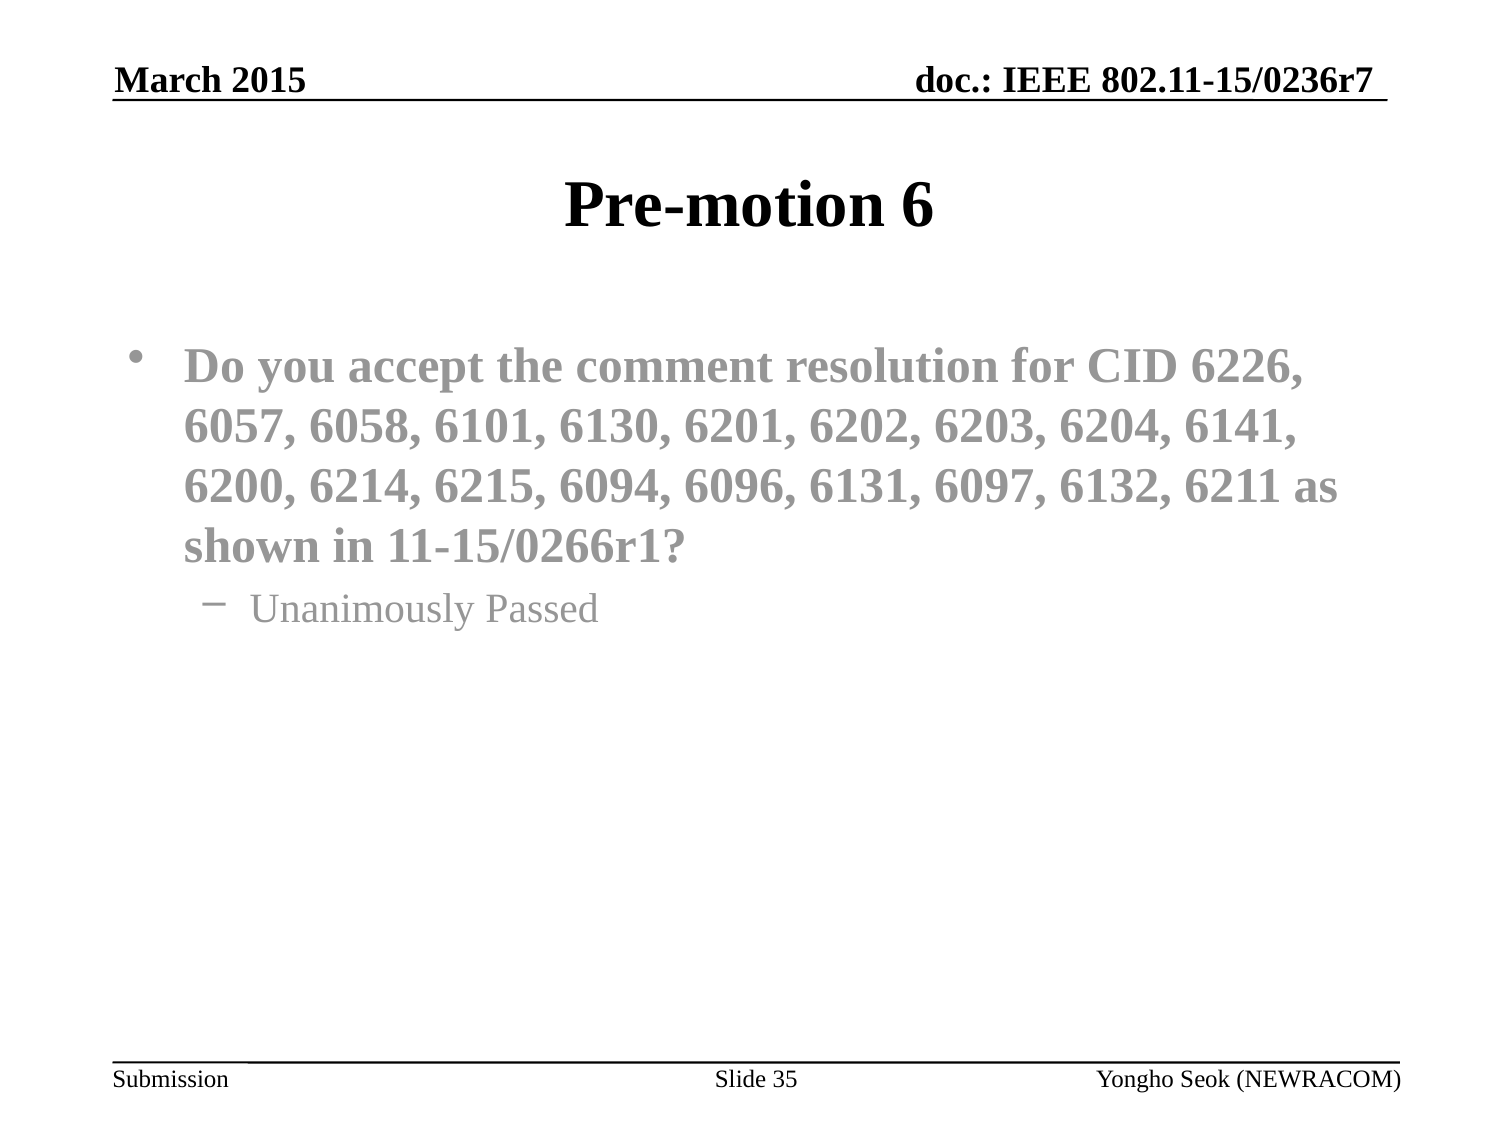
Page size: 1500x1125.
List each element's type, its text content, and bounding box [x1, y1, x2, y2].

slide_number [114, 54, 309, 101]
footer Yongho Seok (NEWRACOM) [1088, 1061, 1402, 1093]
slide_number Slide 35 [712, 1061, 800, 1093]
list Do you accept the comment resolution for CID 6226, 6057, 6058, 6101, 6130, 6201, 6202, 6203, 6204, 6141, 6200, 6214, 6215, 6094, 6096, 6131, 6097, 6132, 6211 as shown in 11-15/0266r1? Unanimously Passed [112, 324, 1388, 1001]
title Pre-motion 6 [112, 112, 1388, 288]
